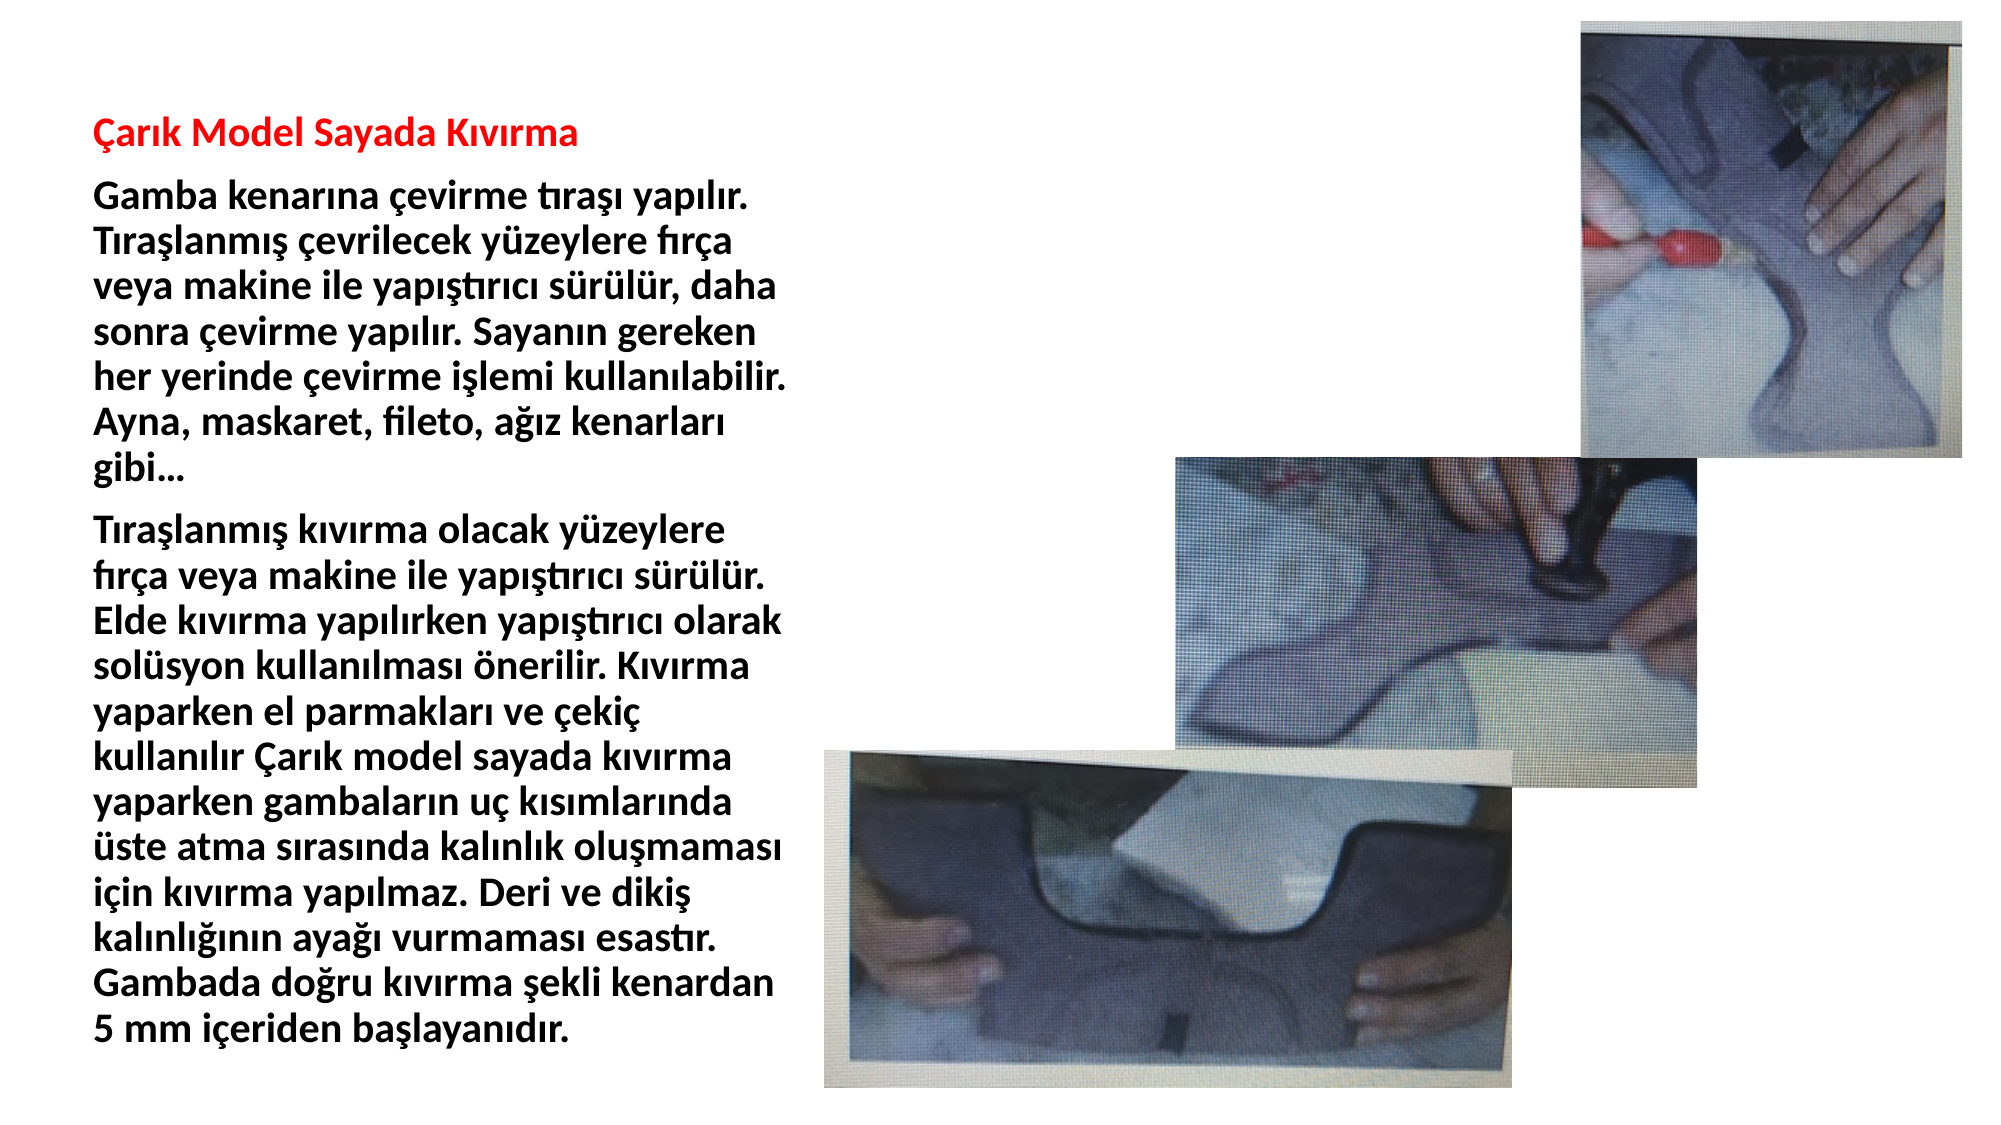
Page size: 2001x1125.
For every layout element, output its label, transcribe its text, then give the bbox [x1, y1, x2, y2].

picture [1580, 21, 1963, 458]
picture [824, 750, 1512, 1088]
list Çarık Model Sayada Kıvırma Gamba kenarına çevirme tıraşı yapılır. Tıraşlanmış çevrilecek yüzeylere fırça veya makine ile yapıştırıcı sürülür, daha sonra çevirme yapılır. Sayanın gereken her yerinde çevirme işlemi kullanılabilir. Ayna, maskaret, fileto, ağız kenarları gibi… Tıraşlanmış kıvırma olacak yüzeylere fırça veya makine ile yapıştırıcı sürülür. Elde kıvırma yapılırken yapıştırıcı olarak solüsyon kullanılması önerilir. Kıvırma yaparken el parmakları ve çekiç kullanılır Çarık model sayada kıvırma yaparken gambaların uç kısımlarında üste atma sırasında kalınlık oluşmaması için kıvırma yapılmaz. Deri ve dikiş kalınlığının ayağı vurmaması esastır. Gambada doğru kıvırma şekli kenardan 5 mm içeriden başlayanıdır. [78, 102, 804, 1088]
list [1175, 457, 1698, 789]
